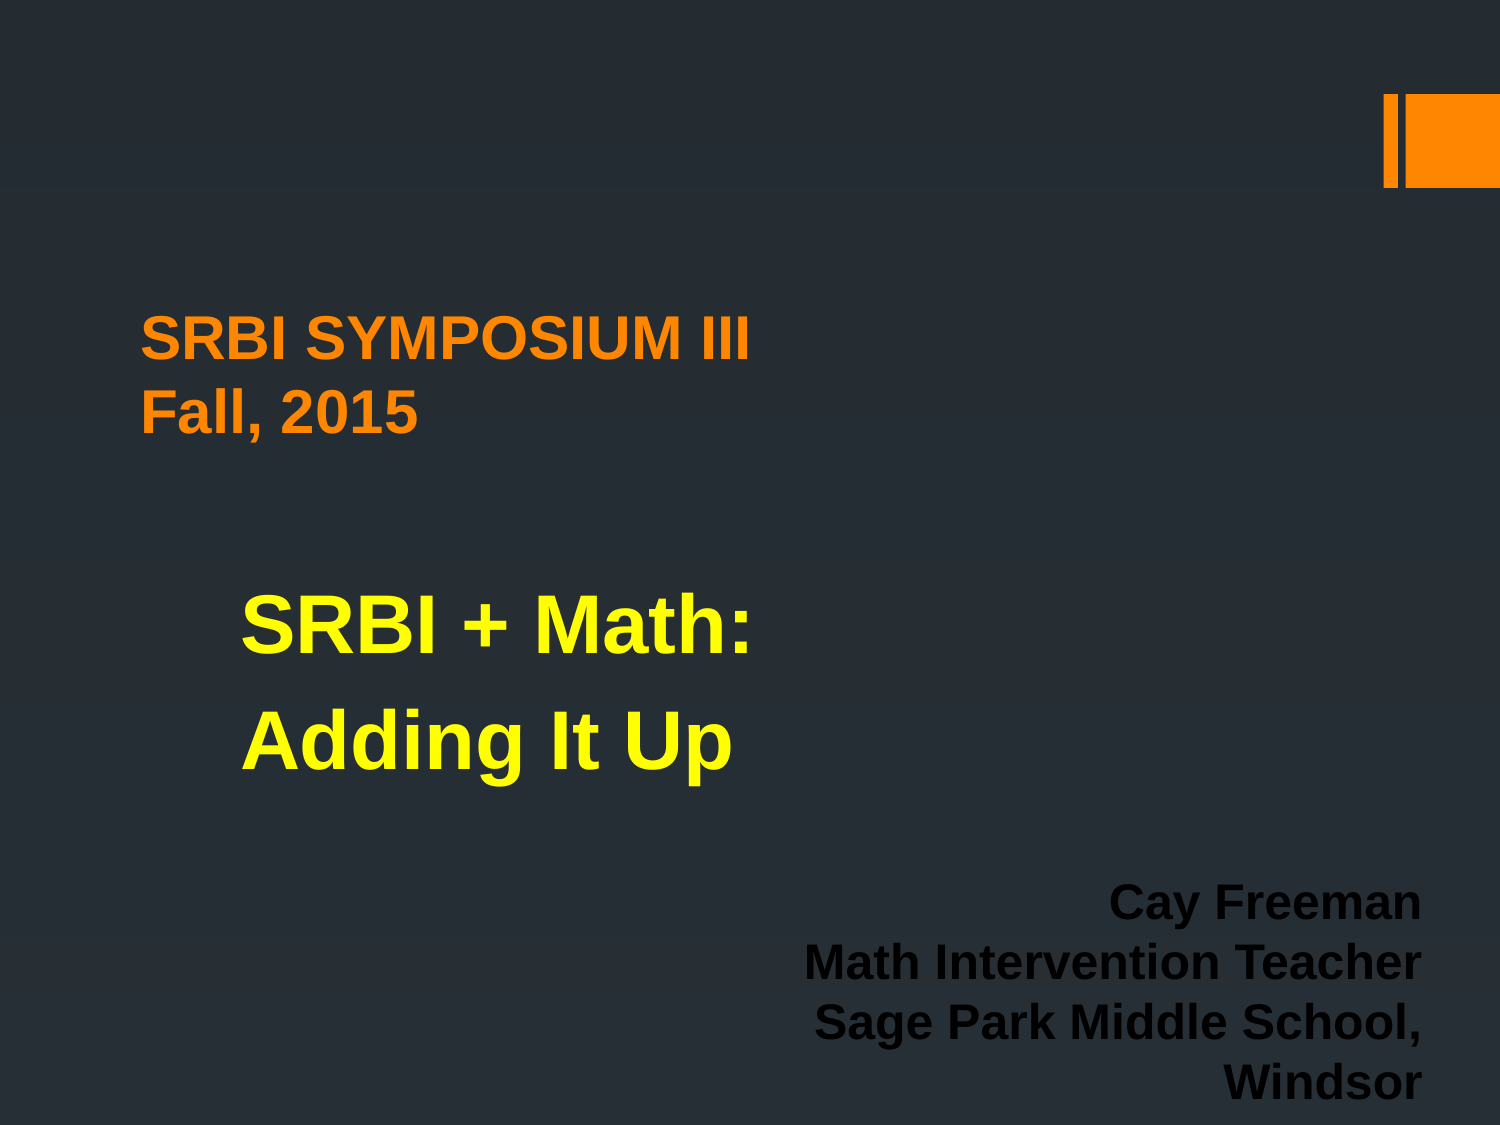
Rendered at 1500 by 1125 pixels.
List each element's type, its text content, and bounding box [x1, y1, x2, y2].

text_box Cay Freeman Math Intervention Teacher Sage Park Middle School, Windsor [612, 862, 1438, 1118]
subtitle SRBI + Math: Adding It Up [225, 562, 1275, 850]
title SRBI SYMPOSIUM III Fall, 2015 [125, 212, 1400, 454]
